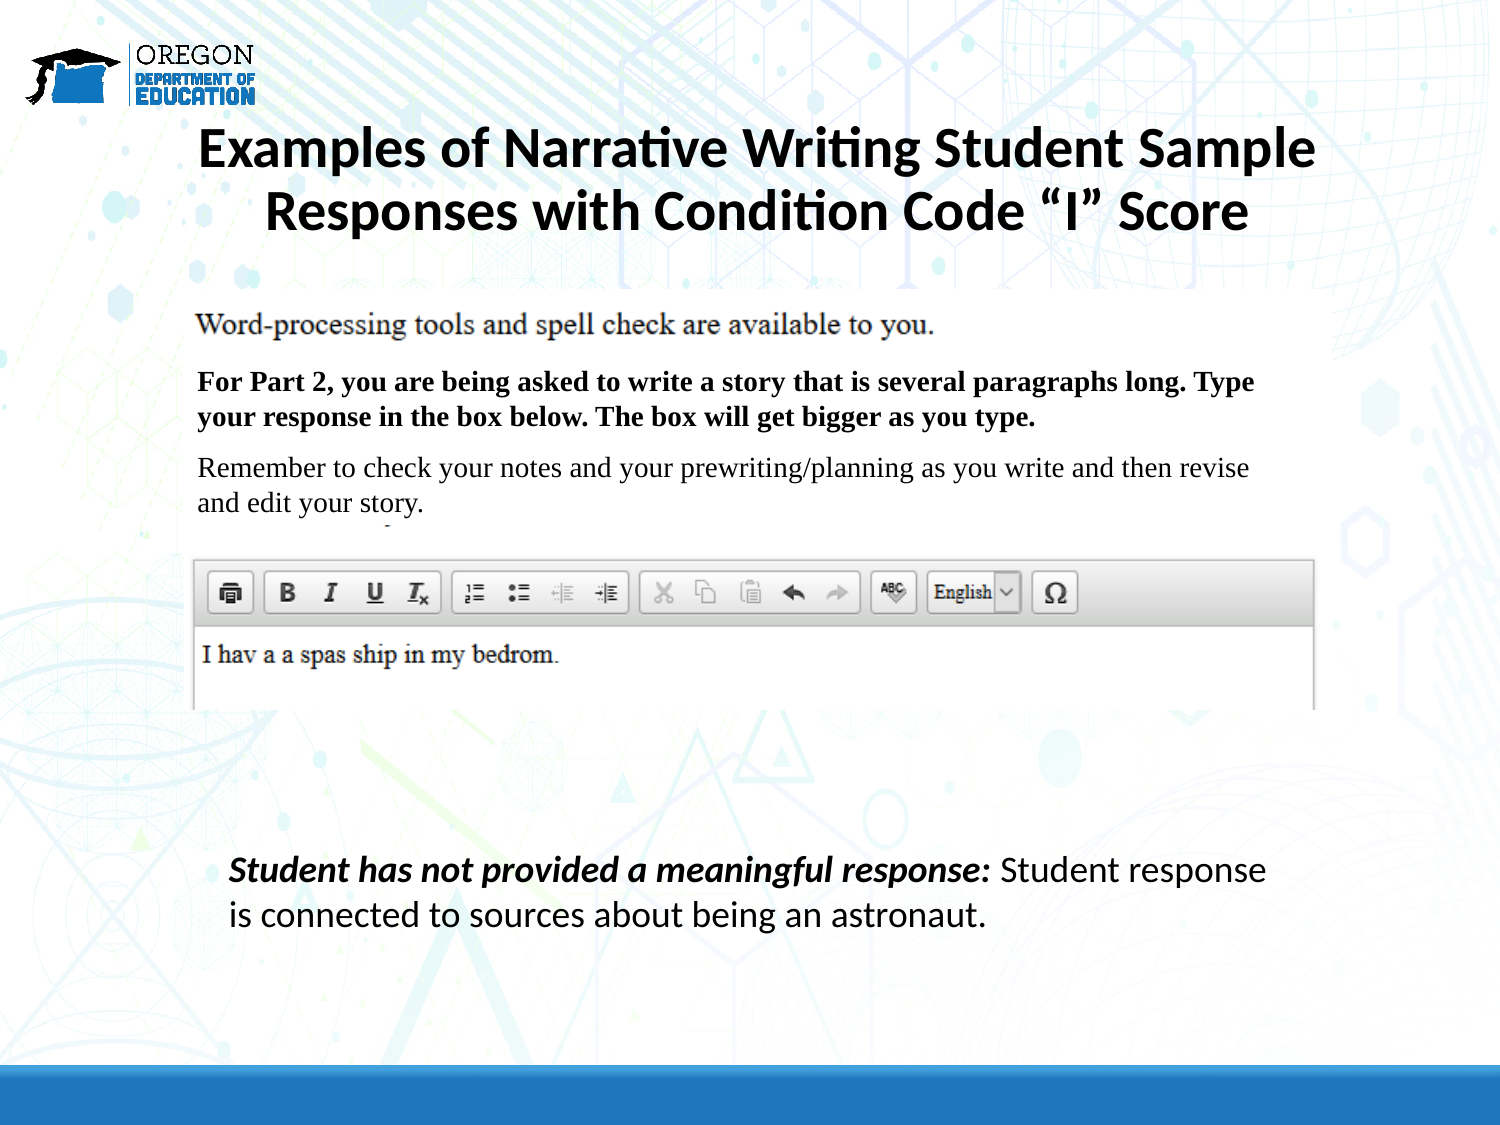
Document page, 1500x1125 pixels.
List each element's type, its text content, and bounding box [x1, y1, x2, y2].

title Examples of Narrative Writing Student Sample Responses with Condition Code “I” Score [110, 71, 1405, 290]
picture [0, 0, 1500, 1125]
text_box Student has not provided a meaningful response: Student response is connected to sources about being an astronaut. [214, 837, 1302, 943]
